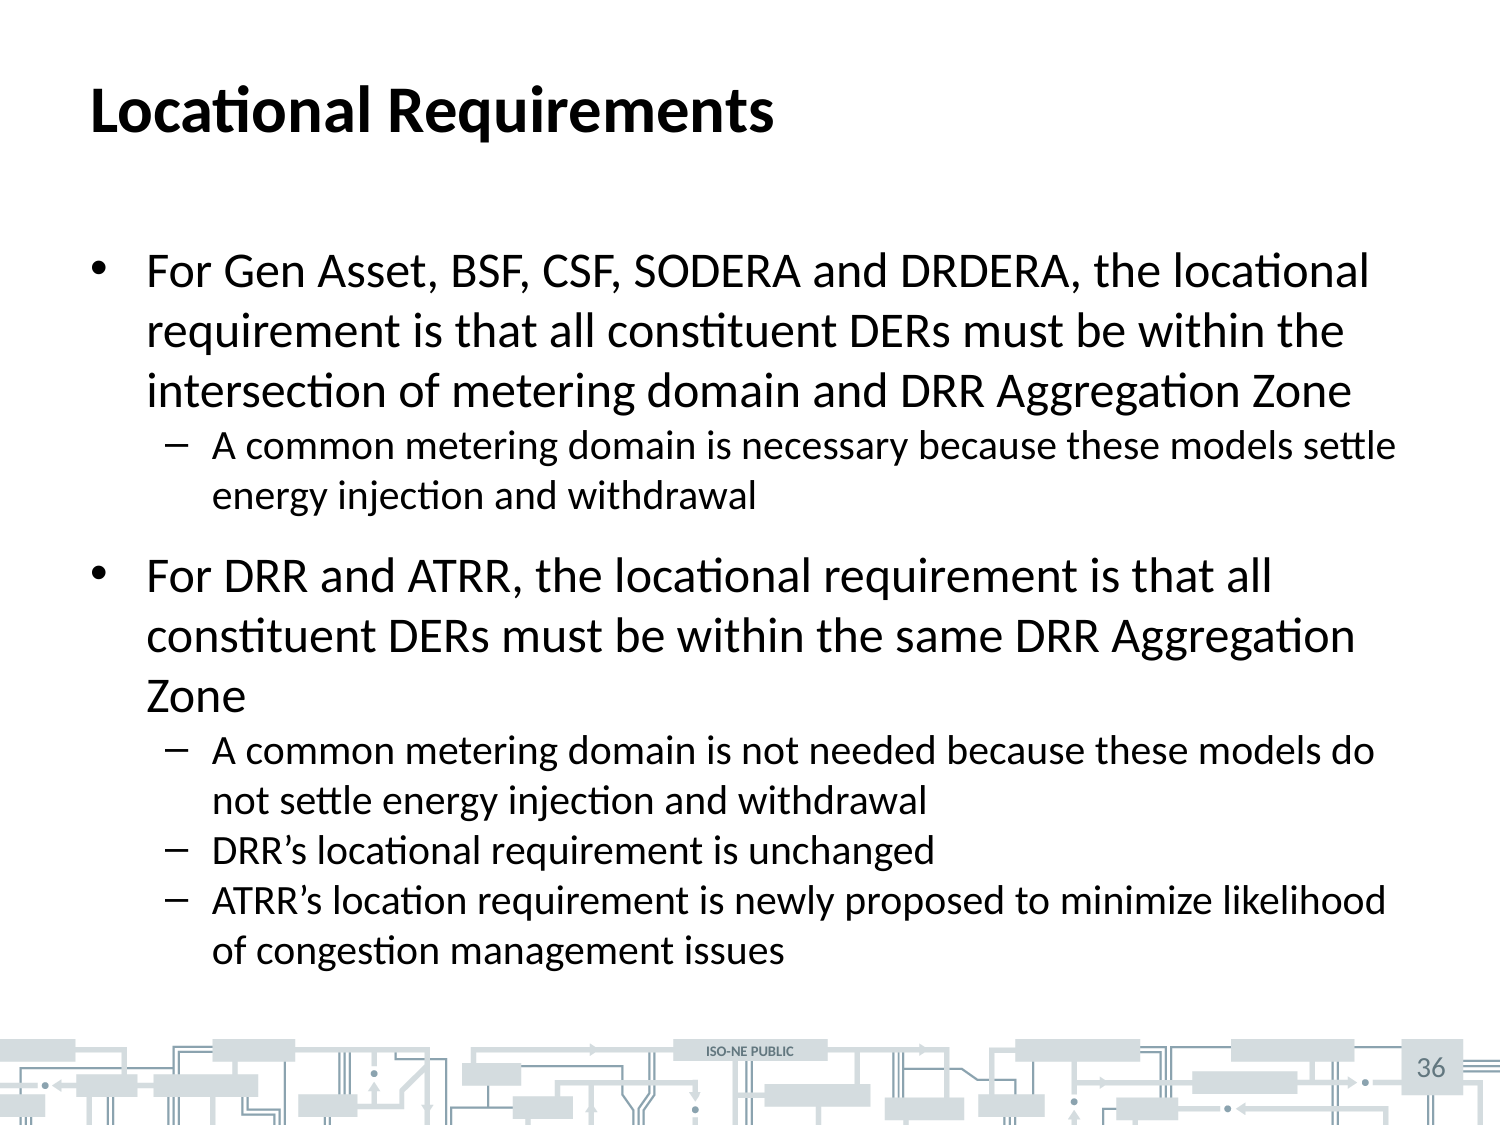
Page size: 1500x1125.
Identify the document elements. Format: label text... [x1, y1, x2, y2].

title Locational Requirements [75, 12, 1425, 200]
picture [0, 1031, 1500, 1125]
slide_number 36 [1400, 1044, 1463, 1088]
list For Gen Asset, BSF, CSF, SODERA and DRDERA, the locational requirement is that all constituent DERs must be within the intersection of metering domain and DRR Aggregation Zone A common metering domain is necessary because these models settle energy injection and withdrawal For DRR and ATRR, the locational requirement is that all constituent DERs must be within the same DRR Aggregation Zone A common metering domain is not needed because these models do not settle energy injection and withdrawal DRR’s locational requirement is unchanged ATRR’s location requirement is newly proposed to minimize likelihood of congestion management issues [75, 229, 1425, 1020]
